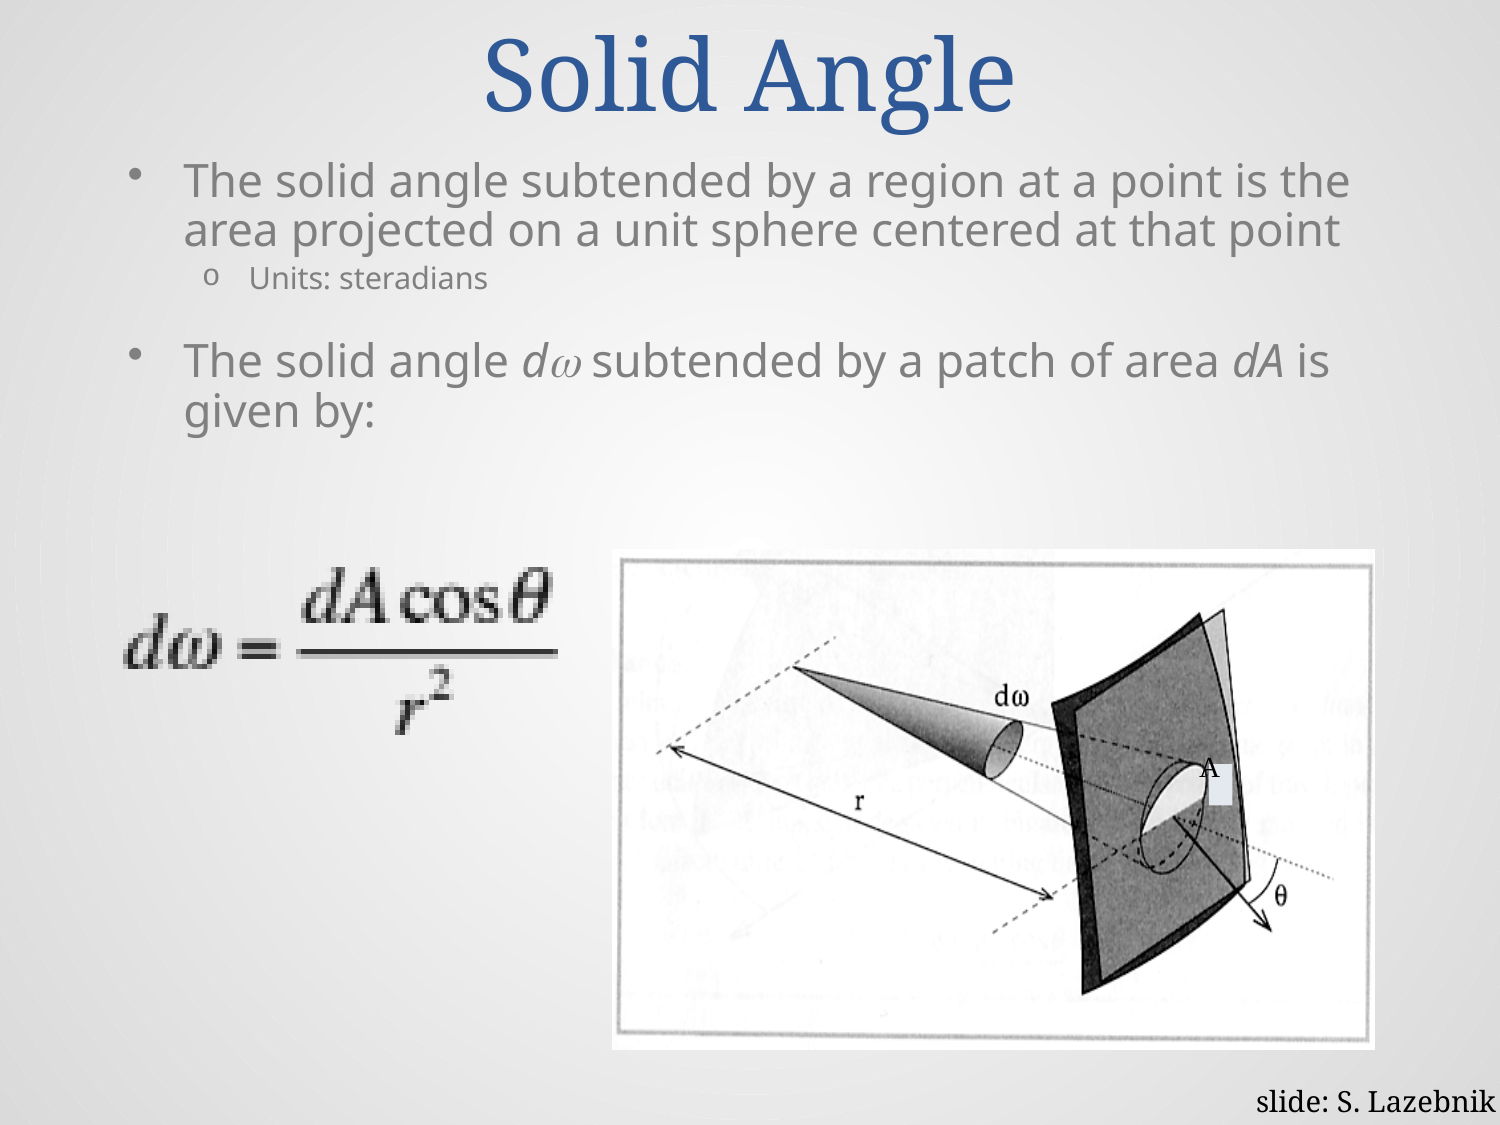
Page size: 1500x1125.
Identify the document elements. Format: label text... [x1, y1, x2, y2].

list The solid angle subtended by a region at a point is the area projected on a unit sphere centered at that point Units: steradians The solid angle dw subtended by a patch of area dA is given by: [112, 149, 1375, 463]
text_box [113, 541, 564, 742]
title Solid Angle [0, 0, 1500, 139]
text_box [612, 549, 1376, 1051]
text_box slide: S. Lazebnik [1241, 1076, 1500, 1125]
